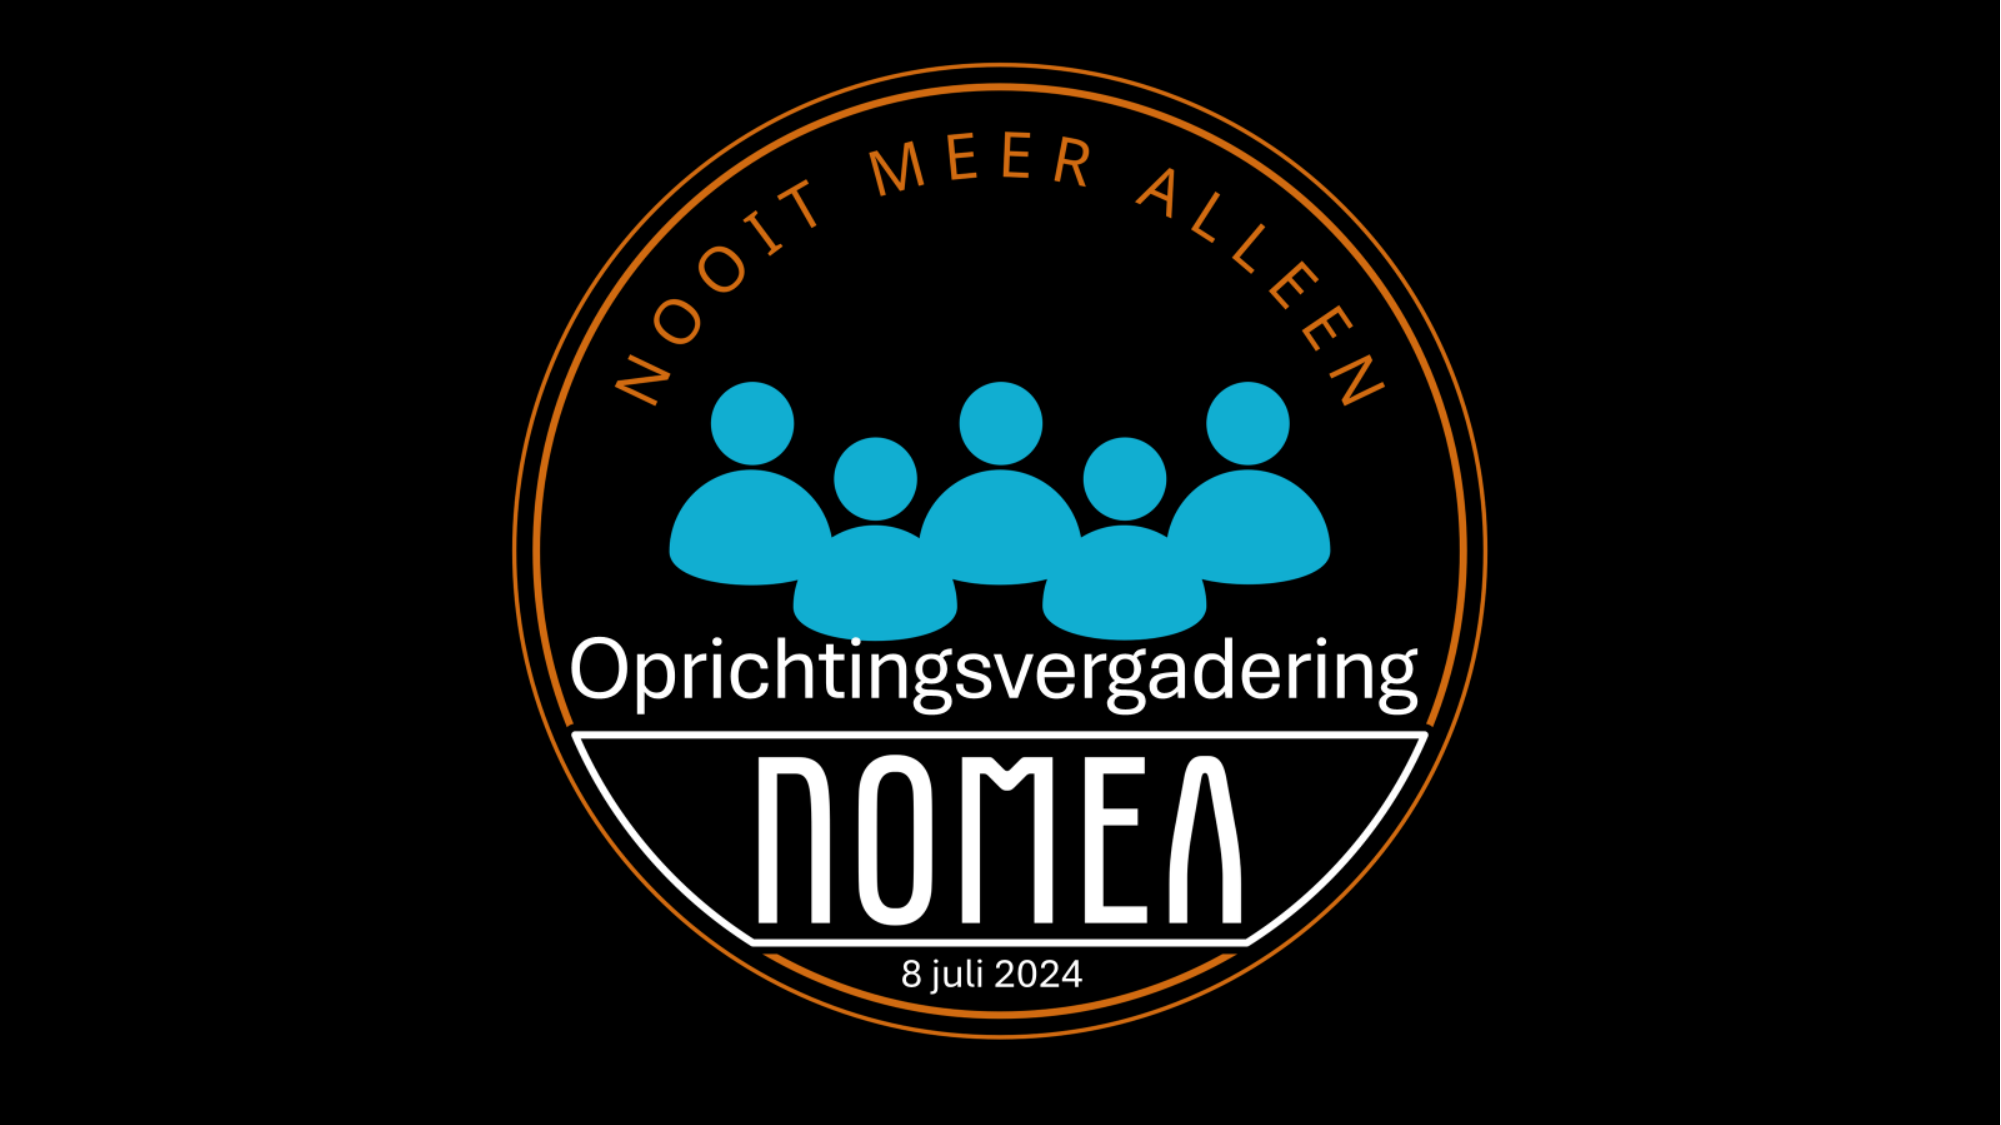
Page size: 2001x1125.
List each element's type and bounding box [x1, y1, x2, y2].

list [0, 0, 2000, 1125]
